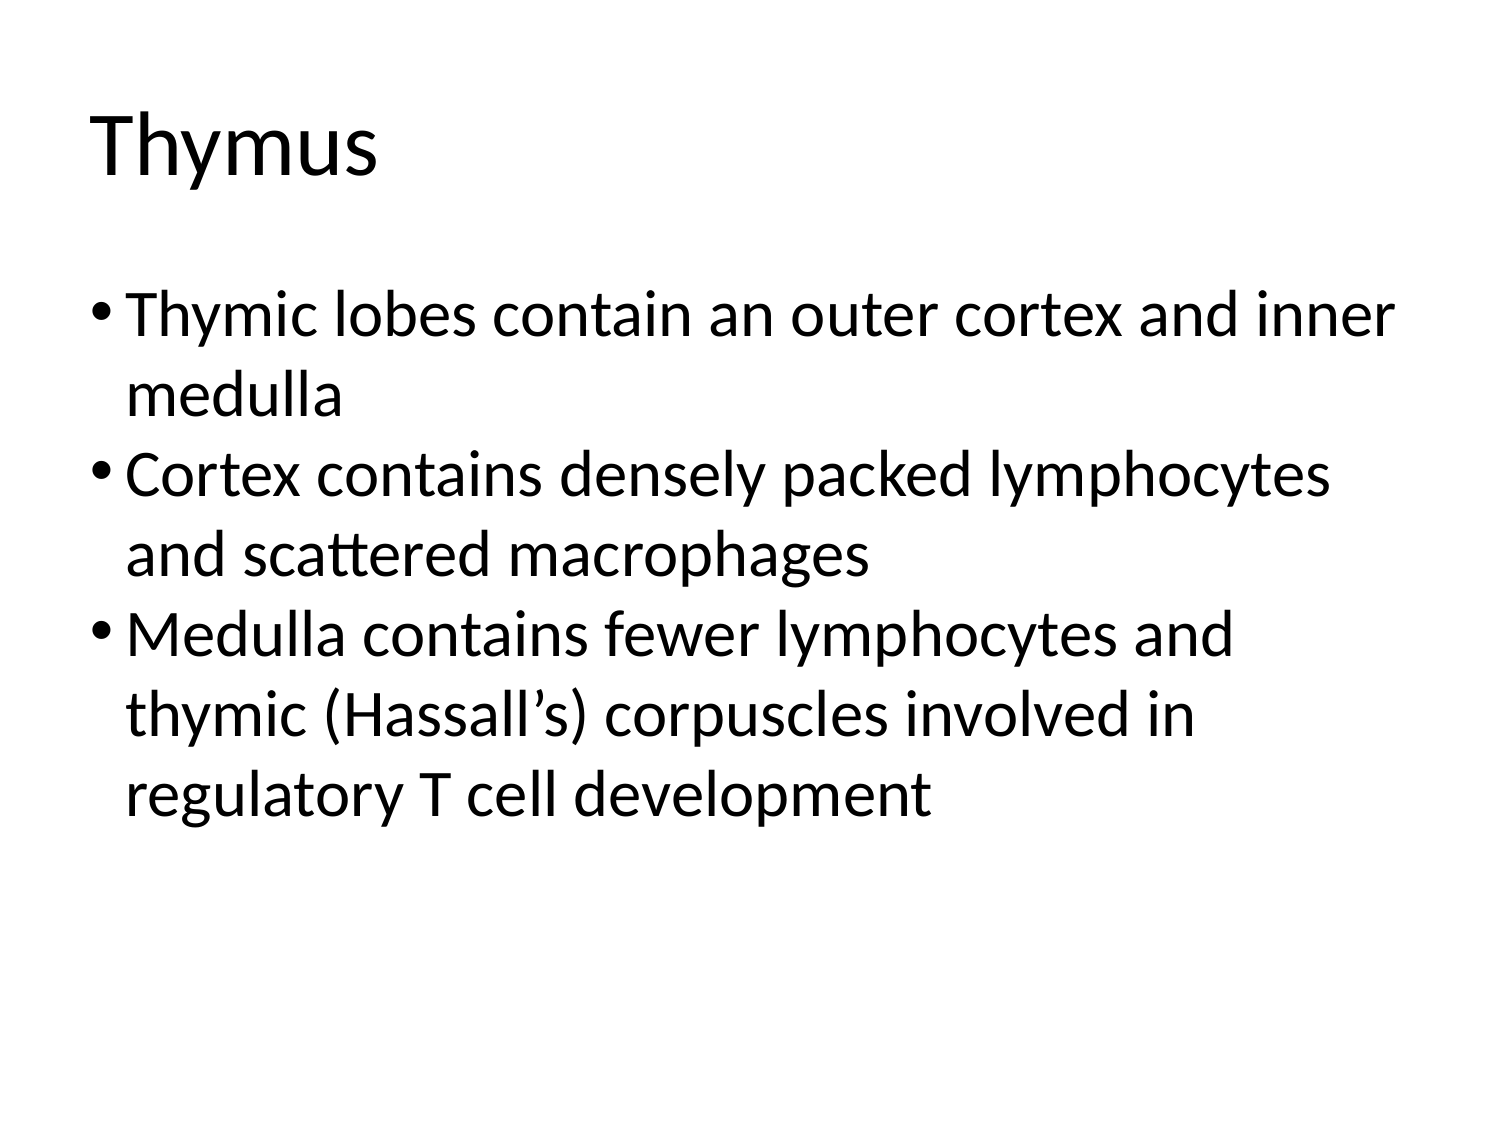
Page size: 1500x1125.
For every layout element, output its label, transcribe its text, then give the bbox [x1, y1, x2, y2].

text_box Thymic lobes contain an outer cortex and inner medulla Cortex contains densely packed lymphocytes and scattered macrophages Medulla contains fewer lymphocytes and thymic (Hassall’s) corpuscles involved in regulatory T cell development [75, 262, 1425, 1005]
text_box Thymus [75, 45, 1425, 233]
